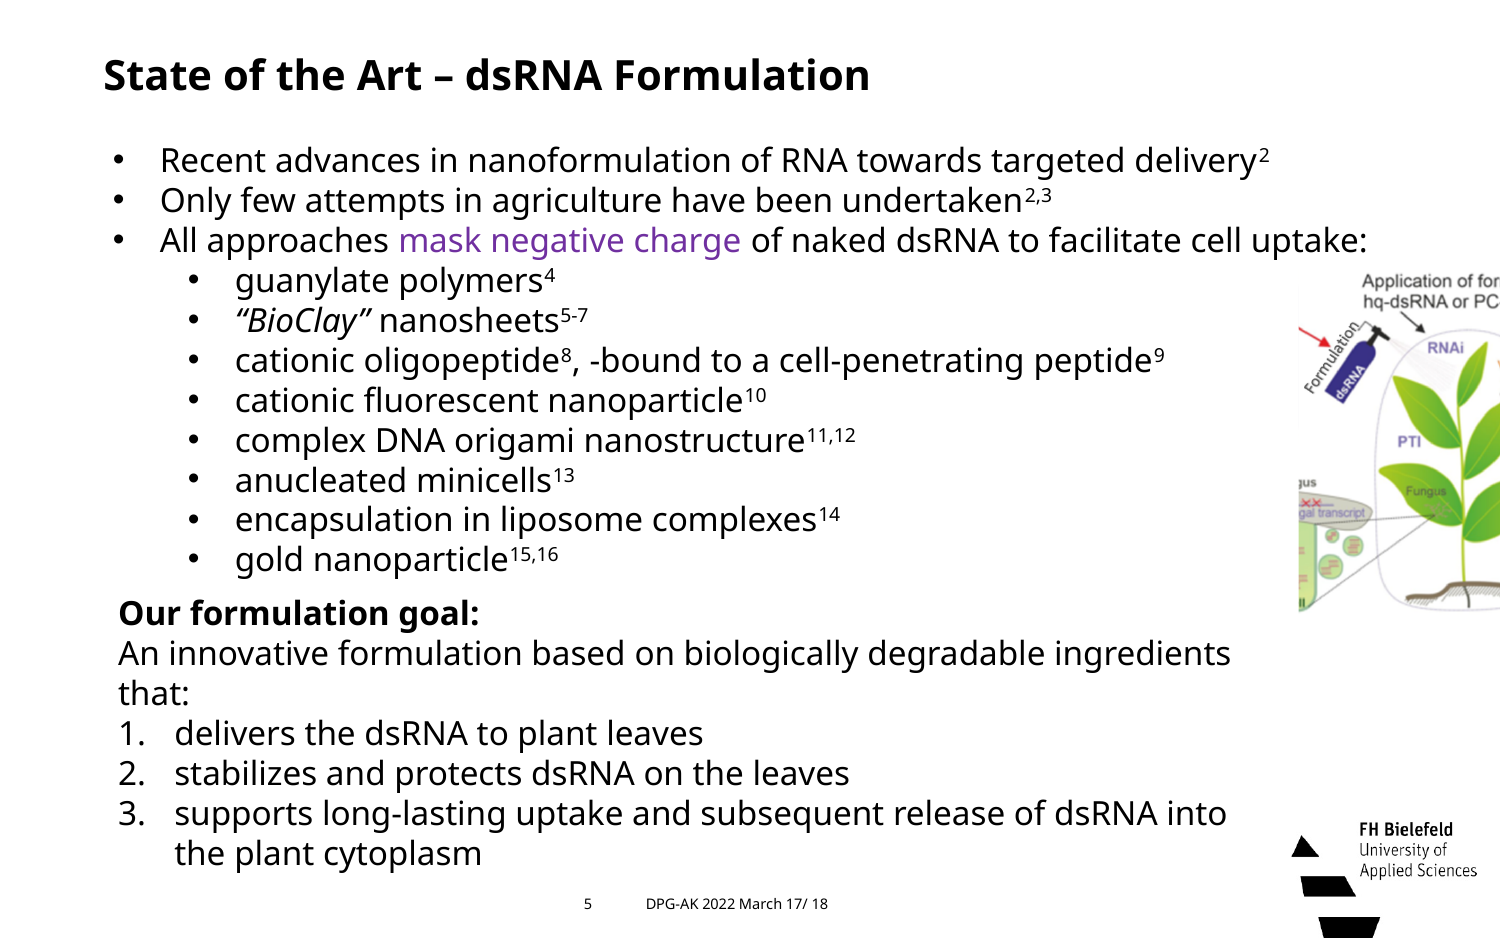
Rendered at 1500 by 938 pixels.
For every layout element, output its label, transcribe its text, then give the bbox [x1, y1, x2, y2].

text_box Recent advances in nanoformulation of RNA towards targeted delivery2 Only few attempts in agriculture have been undertaken2,3 All approaches mask negative charge of naked dsRNA to facilitate cell uptake: guanylate polymers4 “BioClay” nanosheets5-7 cationic oligopeptide8, -bound to a cell-penetrating peptide9 cationic fluorescent nanoparticle10 complex DNA origami nanostructure11,12 anucleated minicells13 encapsulation in liposome complexes14 gold nanoparticle15,16 [98, 131, 1500, 666]
picture [1268, 798, 1500, 938]
text_box Our formulation goal: An innovative formulation based on biologically degradable ingredients that: delivers the dsRNA to plant leaves stabilizes and protects dsRNA on the leaves supports long-lasting uptake and subsequent release of dsRNA into the plant cytoplasm [103, 585, 1273, 880]
picture [1298, 258, 1500, 624]
title State of the Art – dsRNA Formulation [103, 54, 1229, 130]
